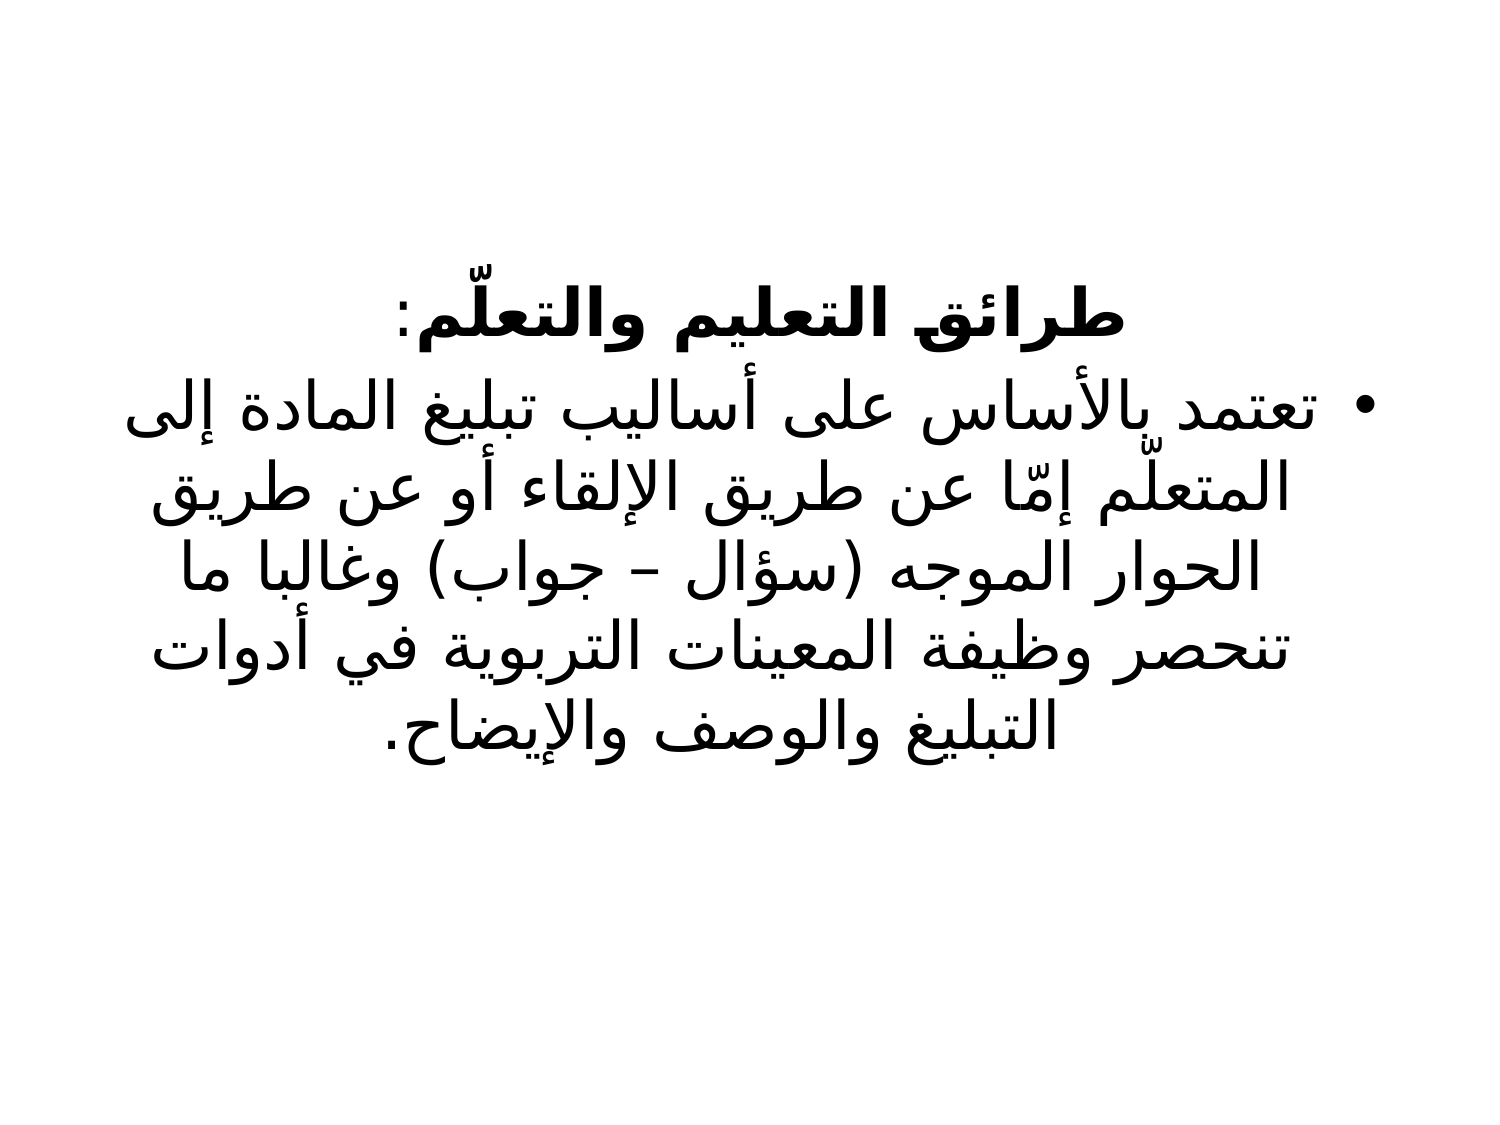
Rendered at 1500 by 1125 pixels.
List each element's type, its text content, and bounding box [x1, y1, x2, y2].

list طرائق التعليم والتعلّم: تعتمد بالأساس على أساليب تبليغ المادة إلى المتعلّم إمّا عن طريق الإلقاء أو عن طريق الحوار الموجه (سؤال – جواب) وغالبا ما تنحصر وظيفة المعينات التربوية في أدوات التبليغ والوصف والإيضاح. [75, 262, 1425, 1005]
